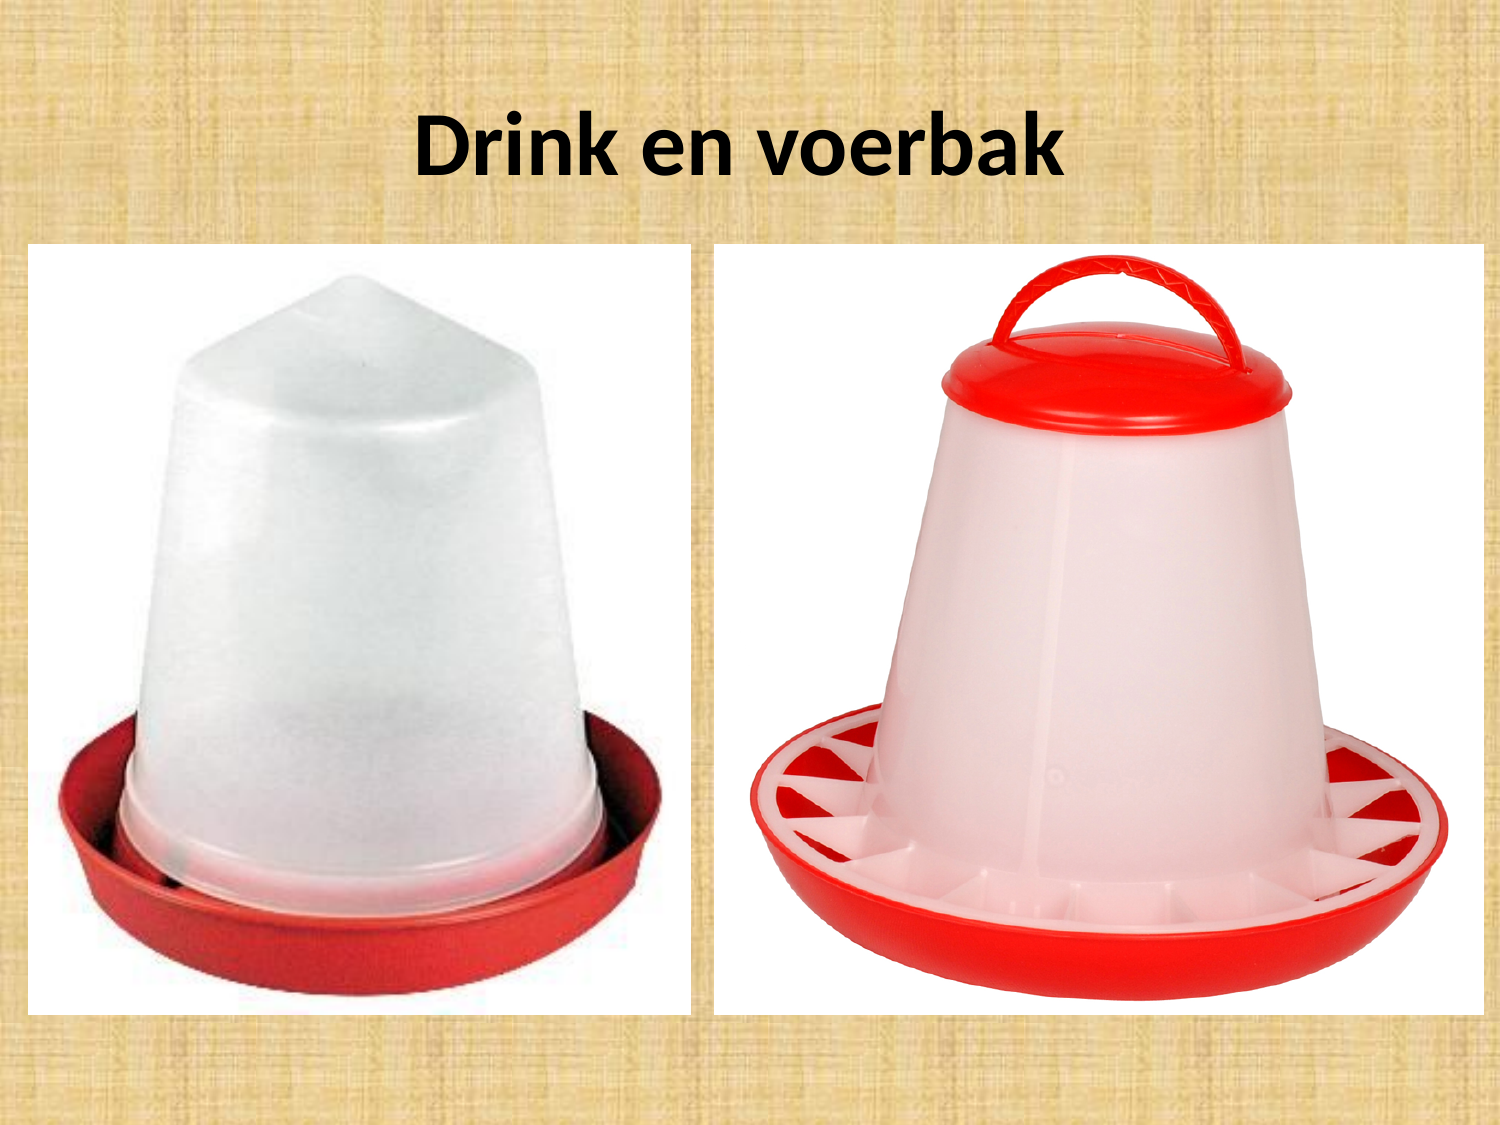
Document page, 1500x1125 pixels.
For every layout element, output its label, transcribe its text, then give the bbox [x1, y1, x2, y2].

title Drink en voerbak [75, 45, 1425, 233]
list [714, 244, 1484, 1015]
picture [0, 0, 1500, 1125]
